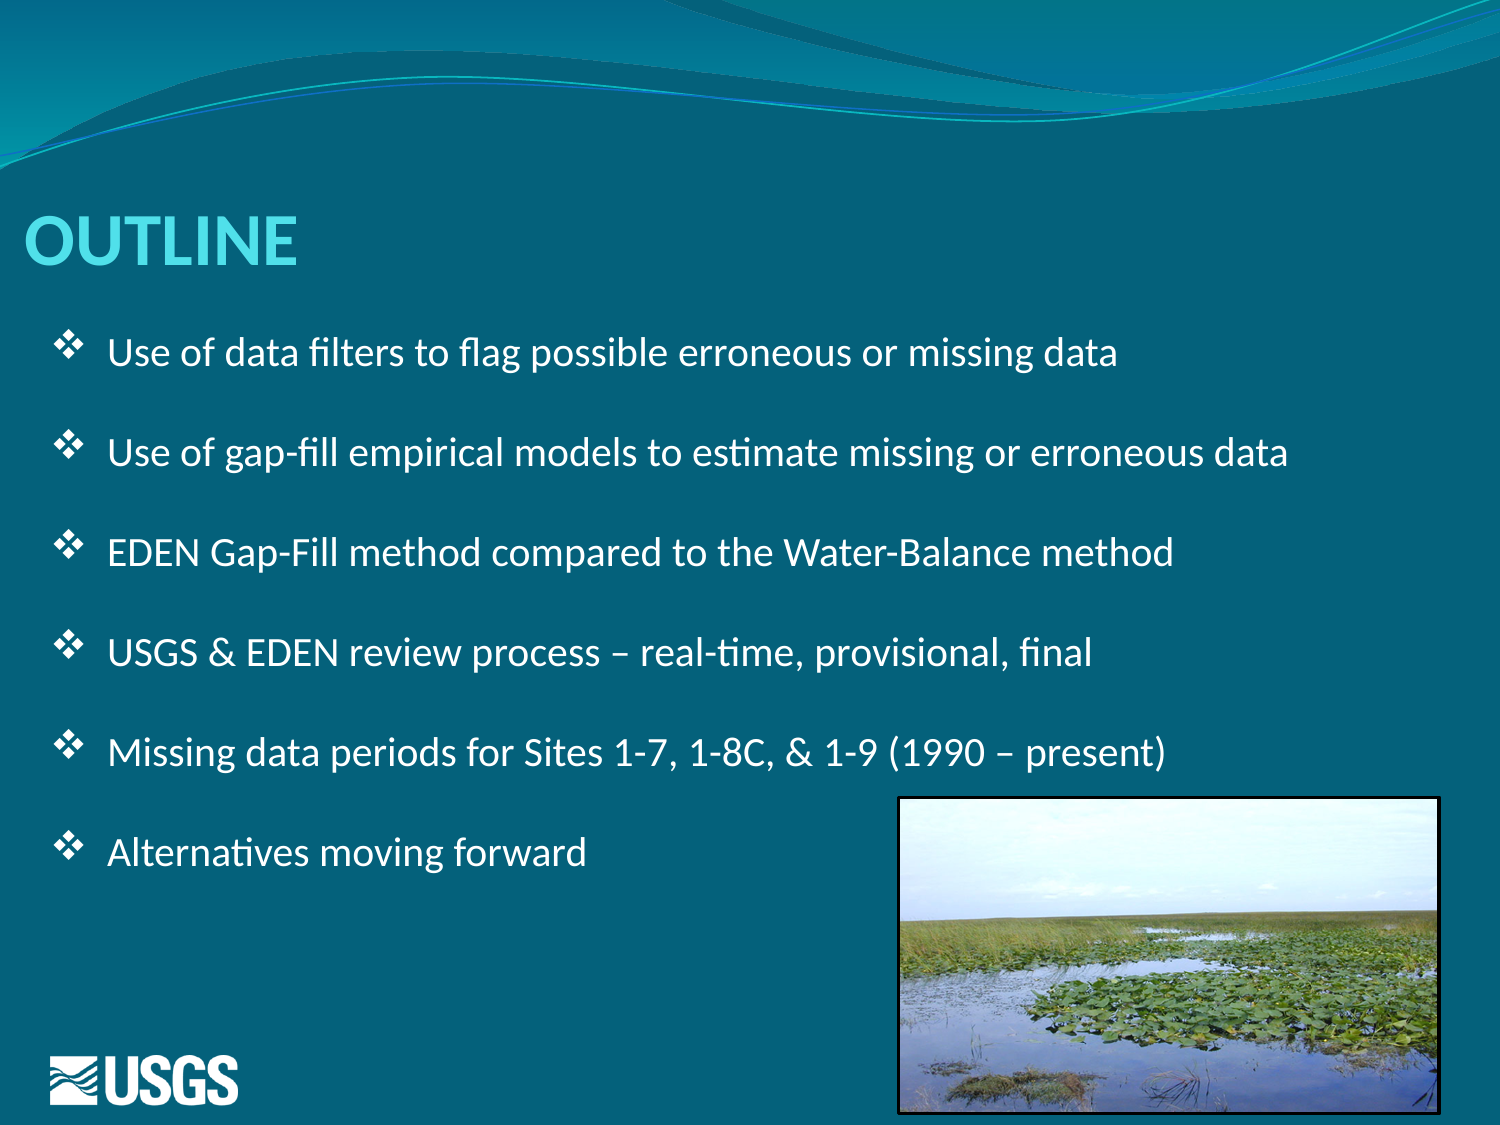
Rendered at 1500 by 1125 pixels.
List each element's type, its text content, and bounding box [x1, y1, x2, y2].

text_box Use of data filters to flag possible erroneous or missing data Use of gap-fill empirical models to estimate missing or erroneous data EDEN Gap-Fill method compared to the Water-Balance method USGS & EDEN review process – real-time, provisional, final Missing data periods for Sites 1-7, 1-8C, & 1-9 (1990 – present) Alternatives moving forward [50, 281, 1438, 875]
picture [73, 1067, 97, 1081]
picture [208, 1056, 237, 1105]
picture [51, 1077, 64, 1085]
picture [78, 1076, 97, 1086]
picture [106, 1056, 171, 1105]
picture [899, 798, 1438, 1113]
picture [51, 1083, 97, 1105]
picture [51, 1057, 97, 1075]
picture [173, 1056, 205, 1105]
text_box OUTLINE [24, 187, 1463, 281]
